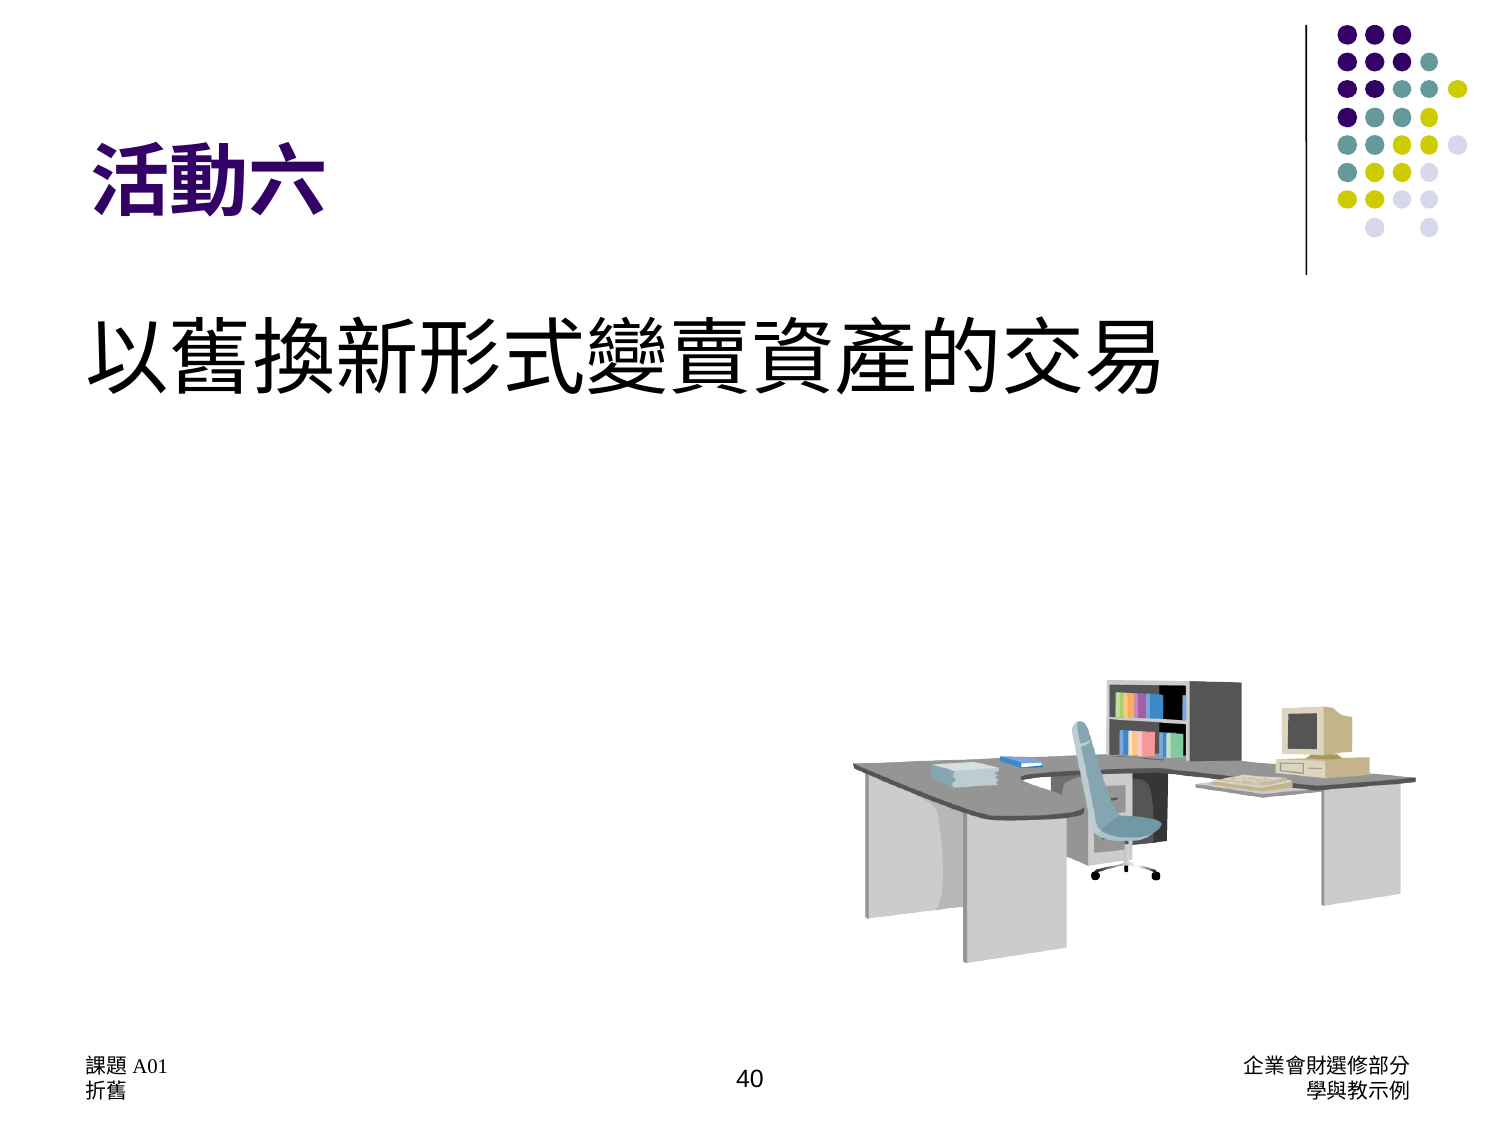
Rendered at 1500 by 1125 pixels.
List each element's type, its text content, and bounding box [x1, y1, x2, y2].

slide_number 企業會財選修部分 學與教示例 [868, 1020, 1425, 1096]
title 活動六 [75, 20, 1313, 233]
slide_number 課題A01 折舊 [70, 1020, 421, 1096]
list 以舊換新形式變賣資產的交易 [70, 296, 1421, 977]
picture [853, 680, 1416, 963]
footer 40 [512, 1025, 988, 1100]
